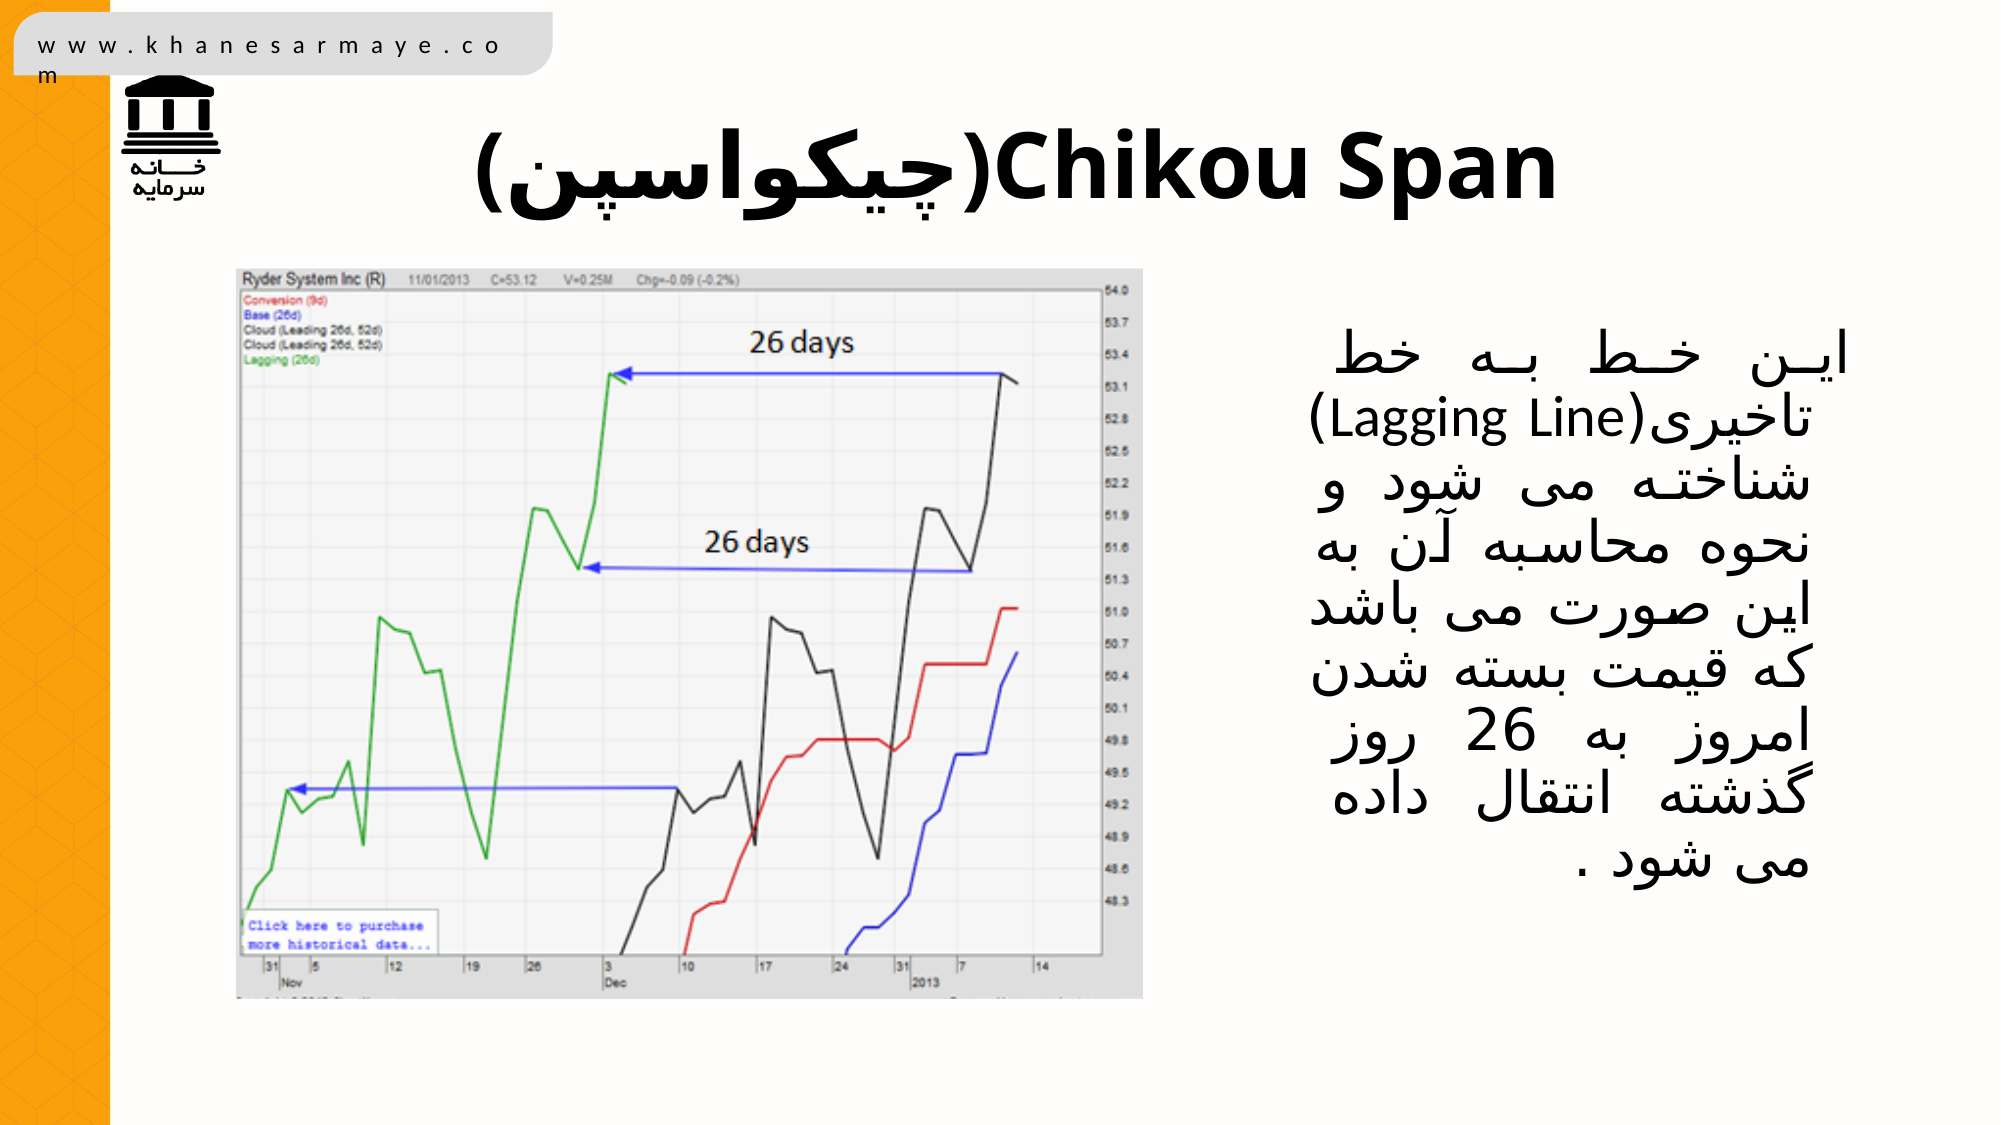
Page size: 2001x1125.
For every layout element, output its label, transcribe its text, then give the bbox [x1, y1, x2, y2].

list این خط به خط تاخیری(Lagging Line) شناخته می شود و نحوه محاسبه آن به این صورت می باشد که قیمت بسته شدن امروز به 26 روز گذشته انتقال داده می شود . [1291, 315, 1867, 967]
text_box www.khanesarmaye.com [13, 11, 553, 76]
title (چیکواسپن)Chikou Span [155, 59, 1881, 278]
picture [0, 0, 2001, 1125]
